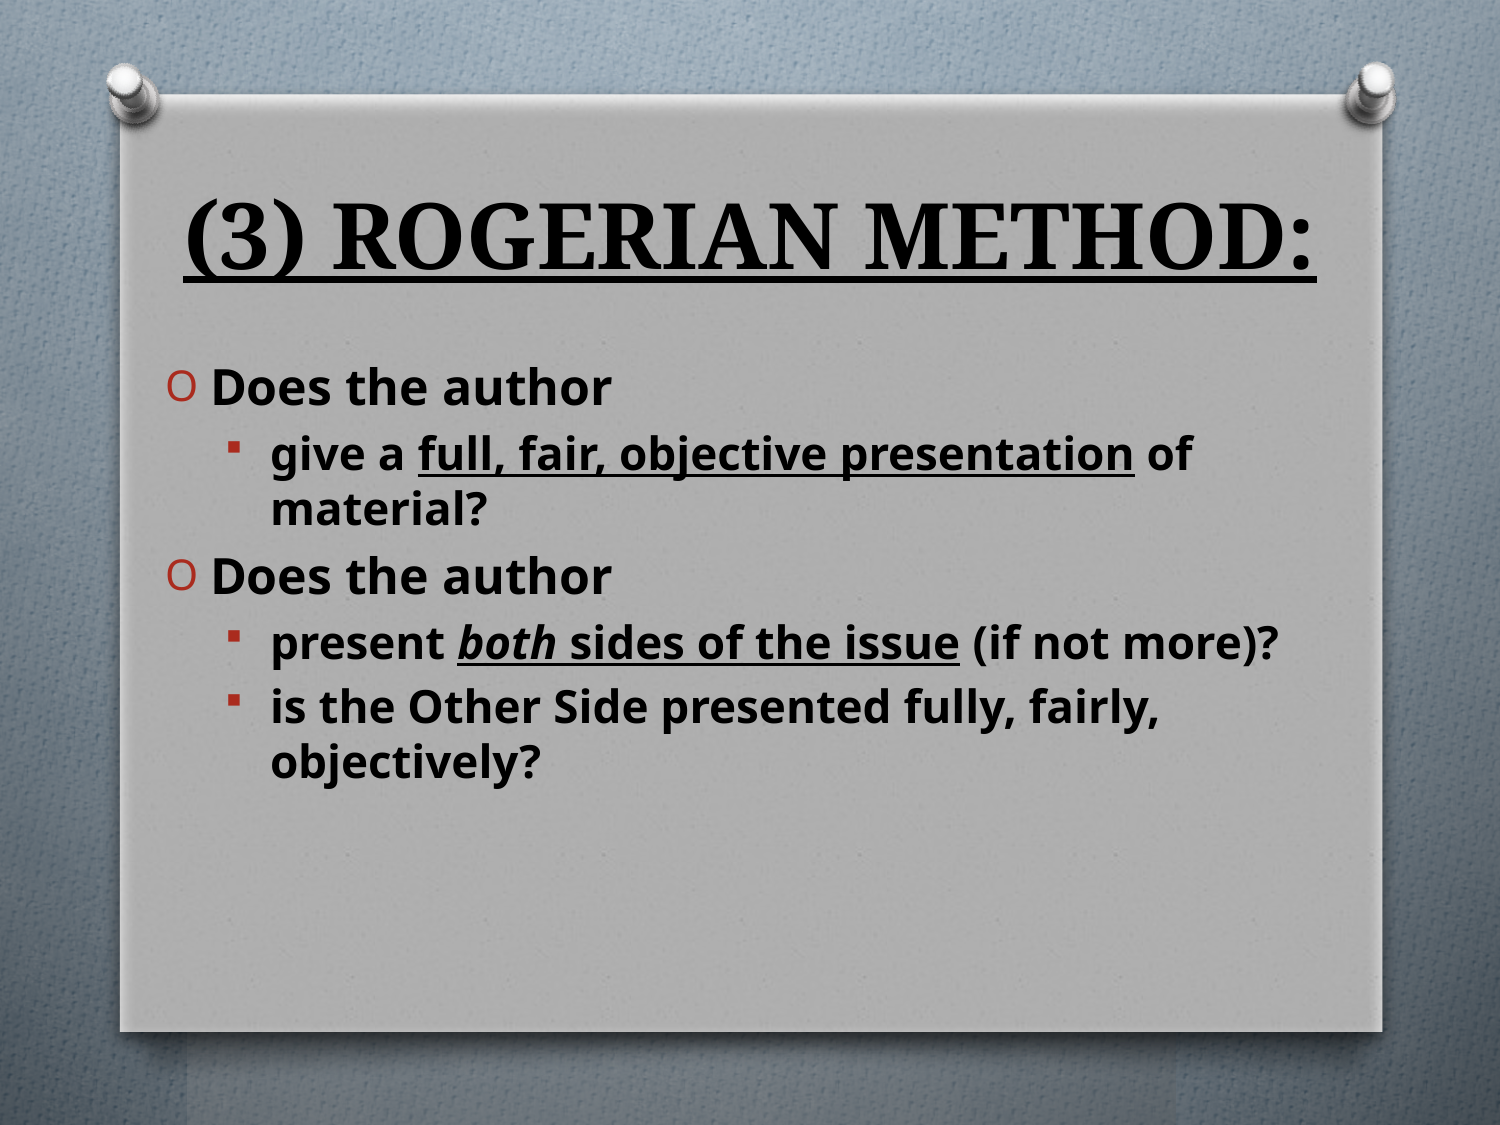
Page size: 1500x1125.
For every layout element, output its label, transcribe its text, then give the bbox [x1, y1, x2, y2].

picture [75, 29, 198, 149]
list Does the author give a full, fair, objective presentation of material? Does the author present both sides of the issue (if not more)? is the Other Side presented fully, fairly, objectively? [150, 347, 1350, 1013]
picture [1317, 35, 1439, 156]
title (3) ROGERIAN METHOD: [150, 134, 1350, 332]
